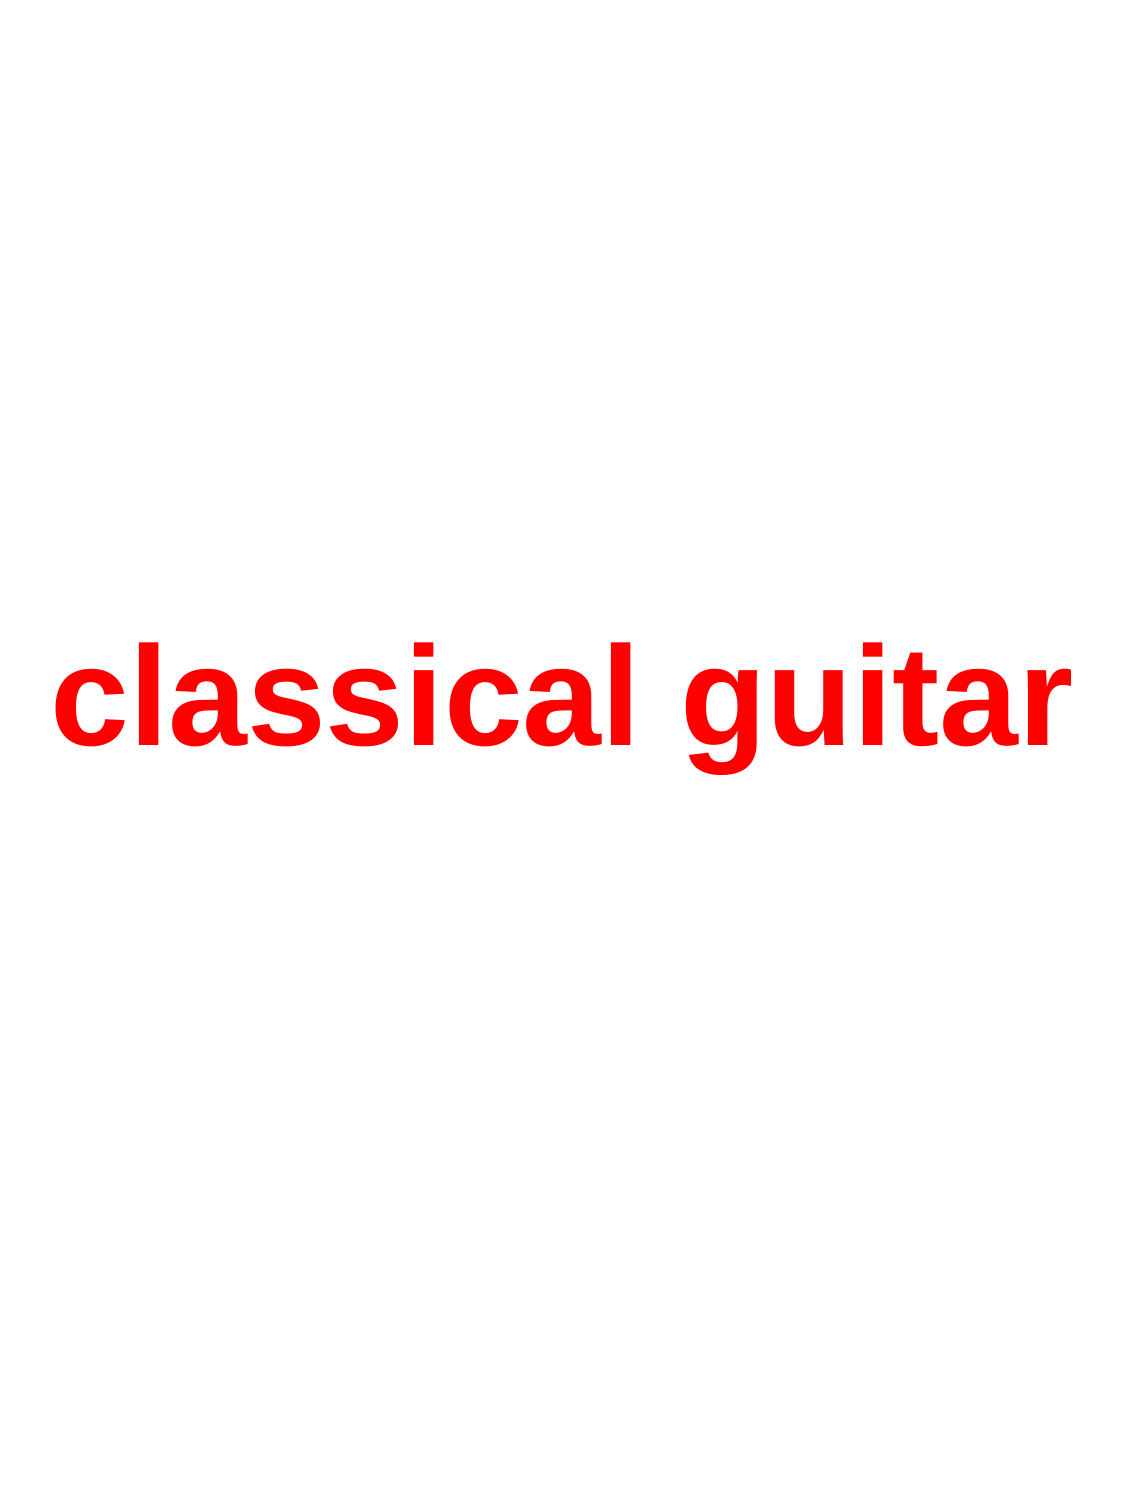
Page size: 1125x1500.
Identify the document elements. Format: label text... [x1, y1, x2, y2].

text_box classical guitar [0, 596, 1125, 941]
